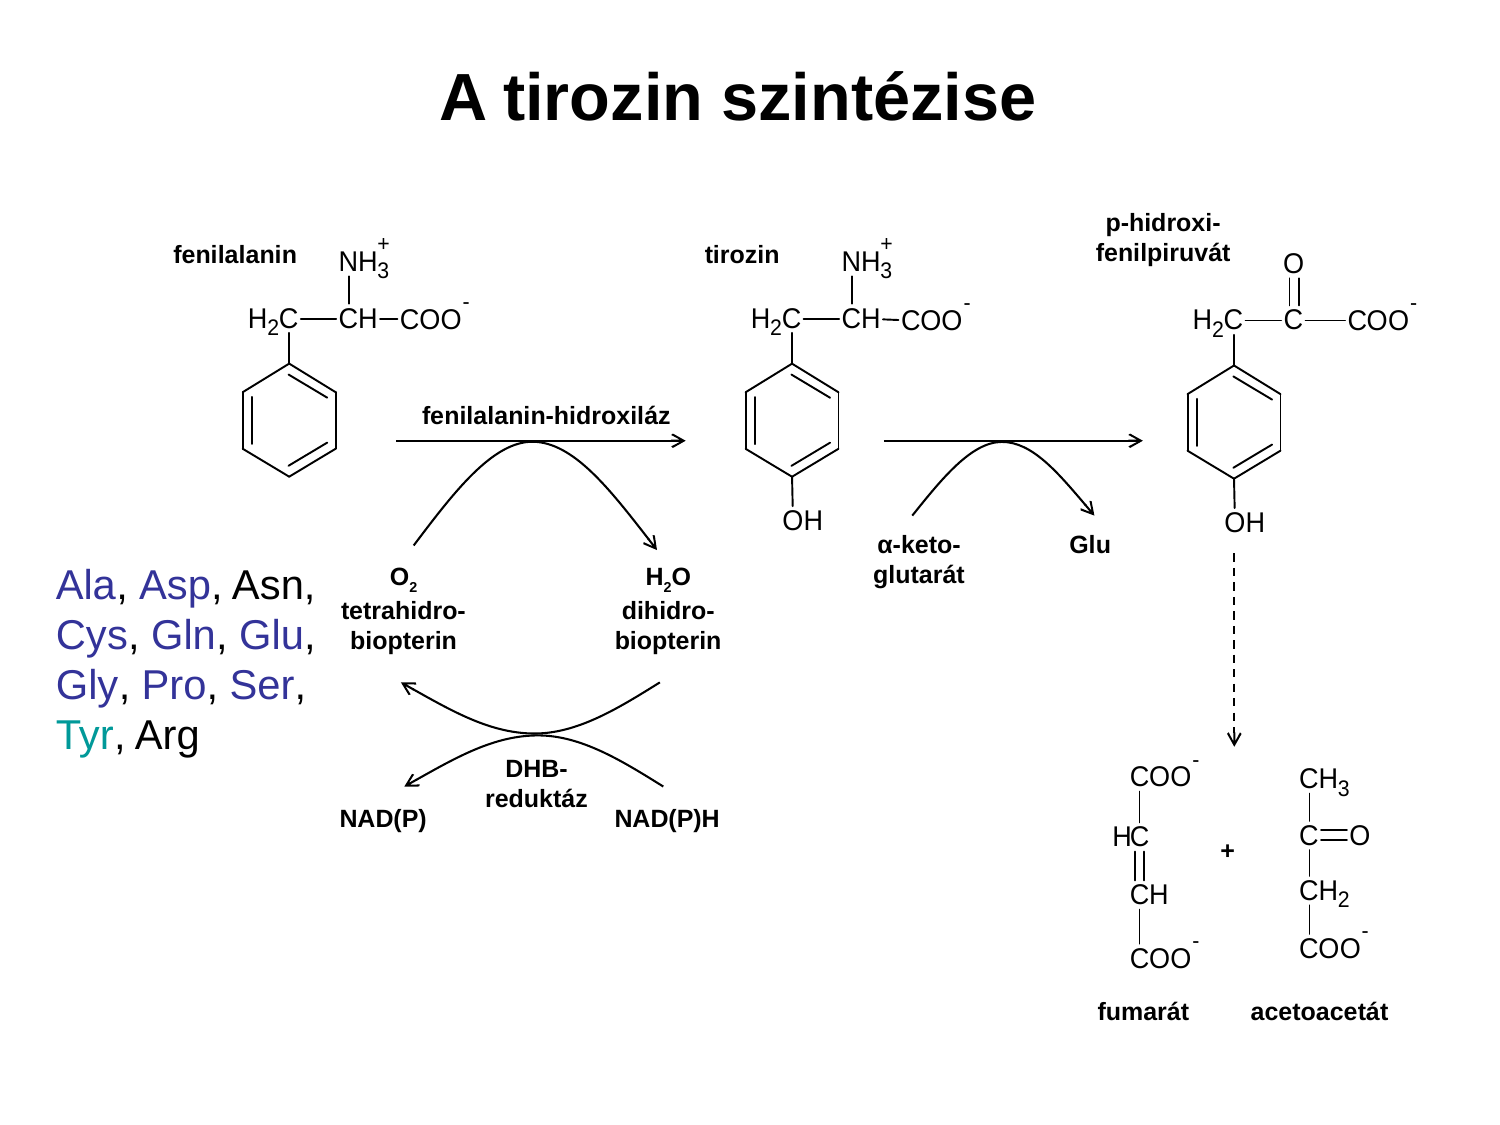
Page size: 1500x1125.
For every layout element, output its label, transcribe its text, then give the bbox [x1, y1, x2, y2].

text_box Ala, Asp, Asn, Cys, Gln, Glu, Gly, Pro, Ser, Tyr, Arg [41, 550, 147, 766]
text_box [152, 198, 1419, 1038]
text_box A tirozin szintézise [424, 46, 1053, 142]
